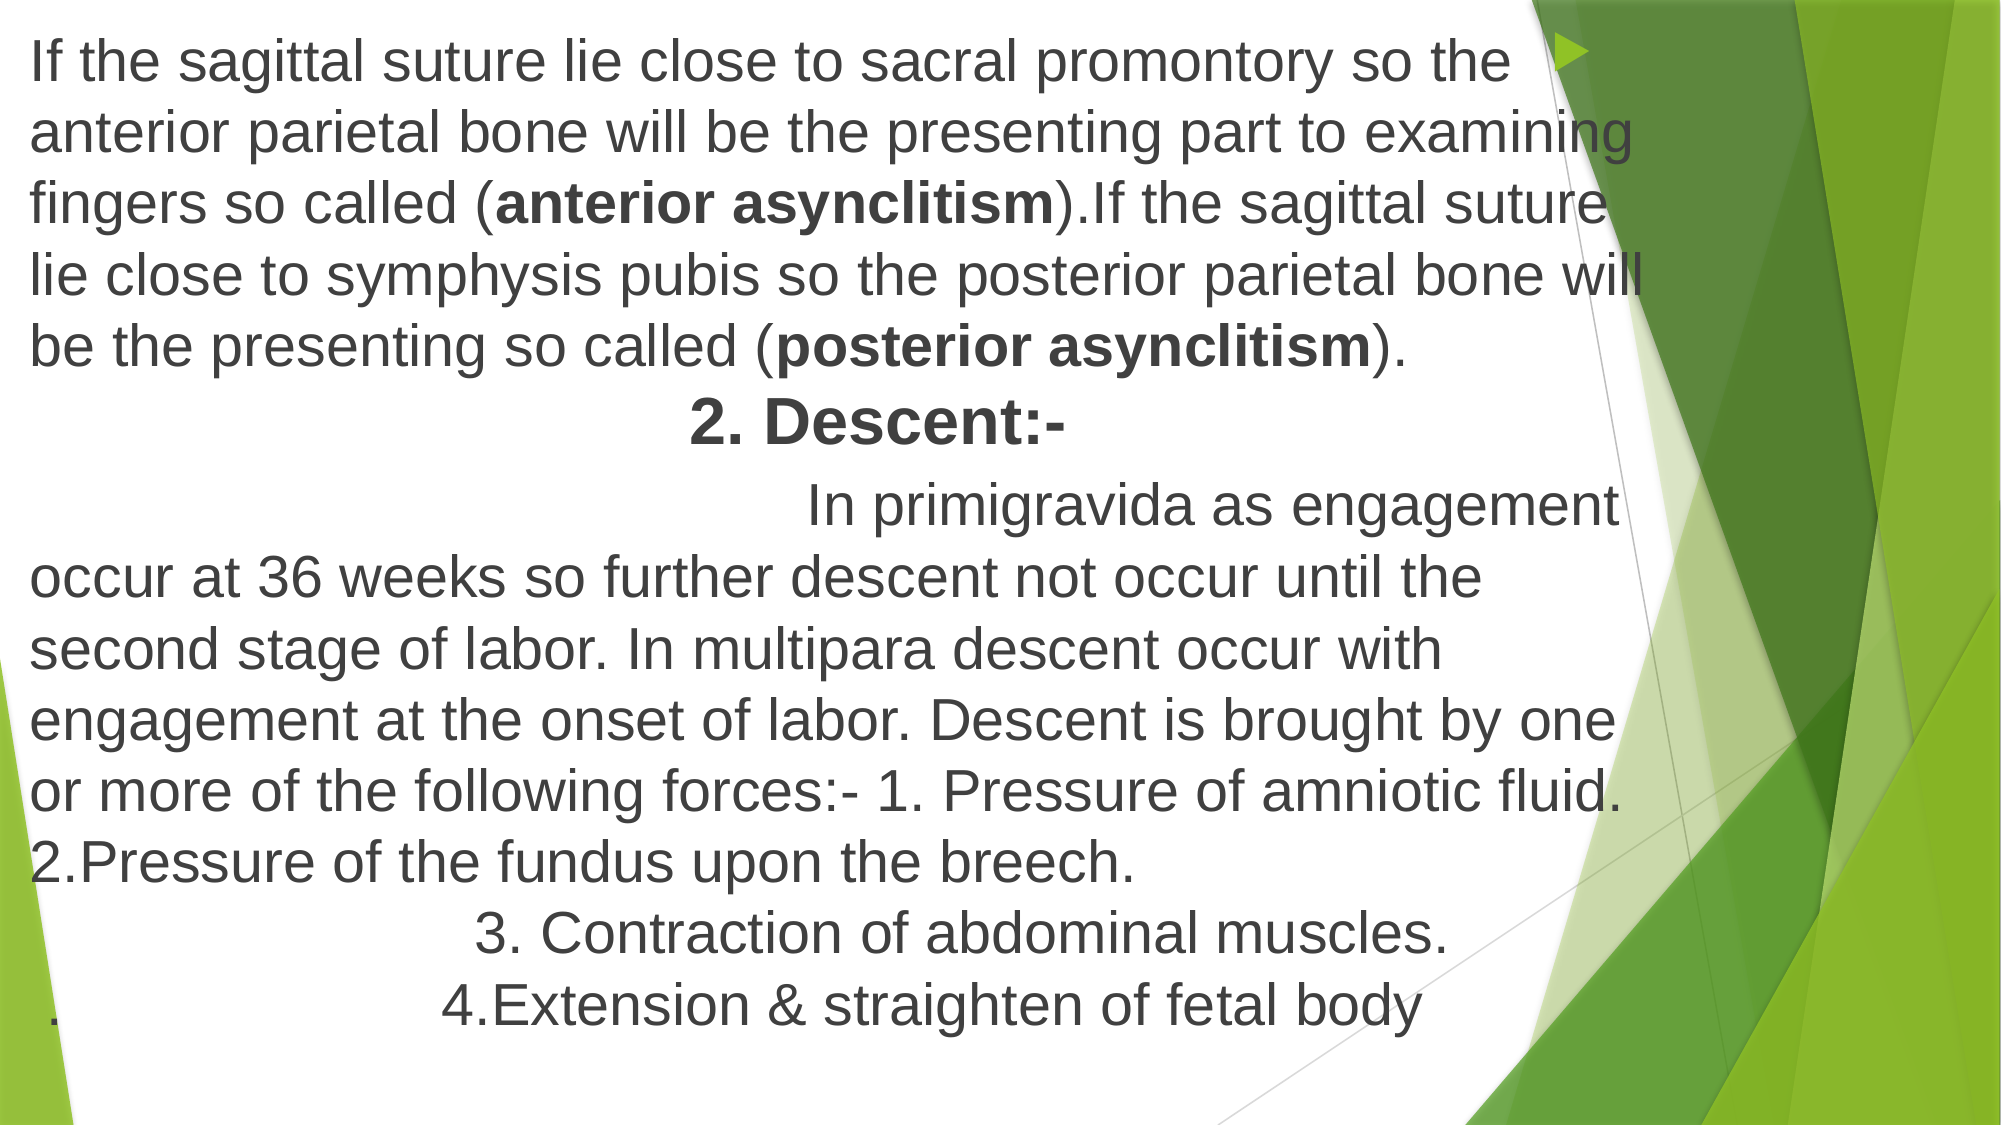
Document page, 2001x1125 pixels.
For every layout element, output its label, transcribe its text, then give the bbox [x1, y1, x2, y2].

list If the sagittal suture lie close to sacral promontory so the anterior parietal bone will be the presenting part to examining fingers so called (anterior asynclitism).If the sagittal suture lie close to symphysis pubis so the posterior parietal bone will be the presenting so called (posterior asynclitism). 2. Descent:- In primigravida as engagement occur at 36 weeks so further descent not occur until the second stage of labor. In multipara descent occur with engagement at the onset of labor. Descent is brought by one or more of the following forces:- 1. Pressure of amniotic fluid. 2.Pressure of the fundus upon the breech. 3. Contraction of abdominal muscles. 4.Extension & straighten of fetal body. [14, 14, 1718, 1105]
